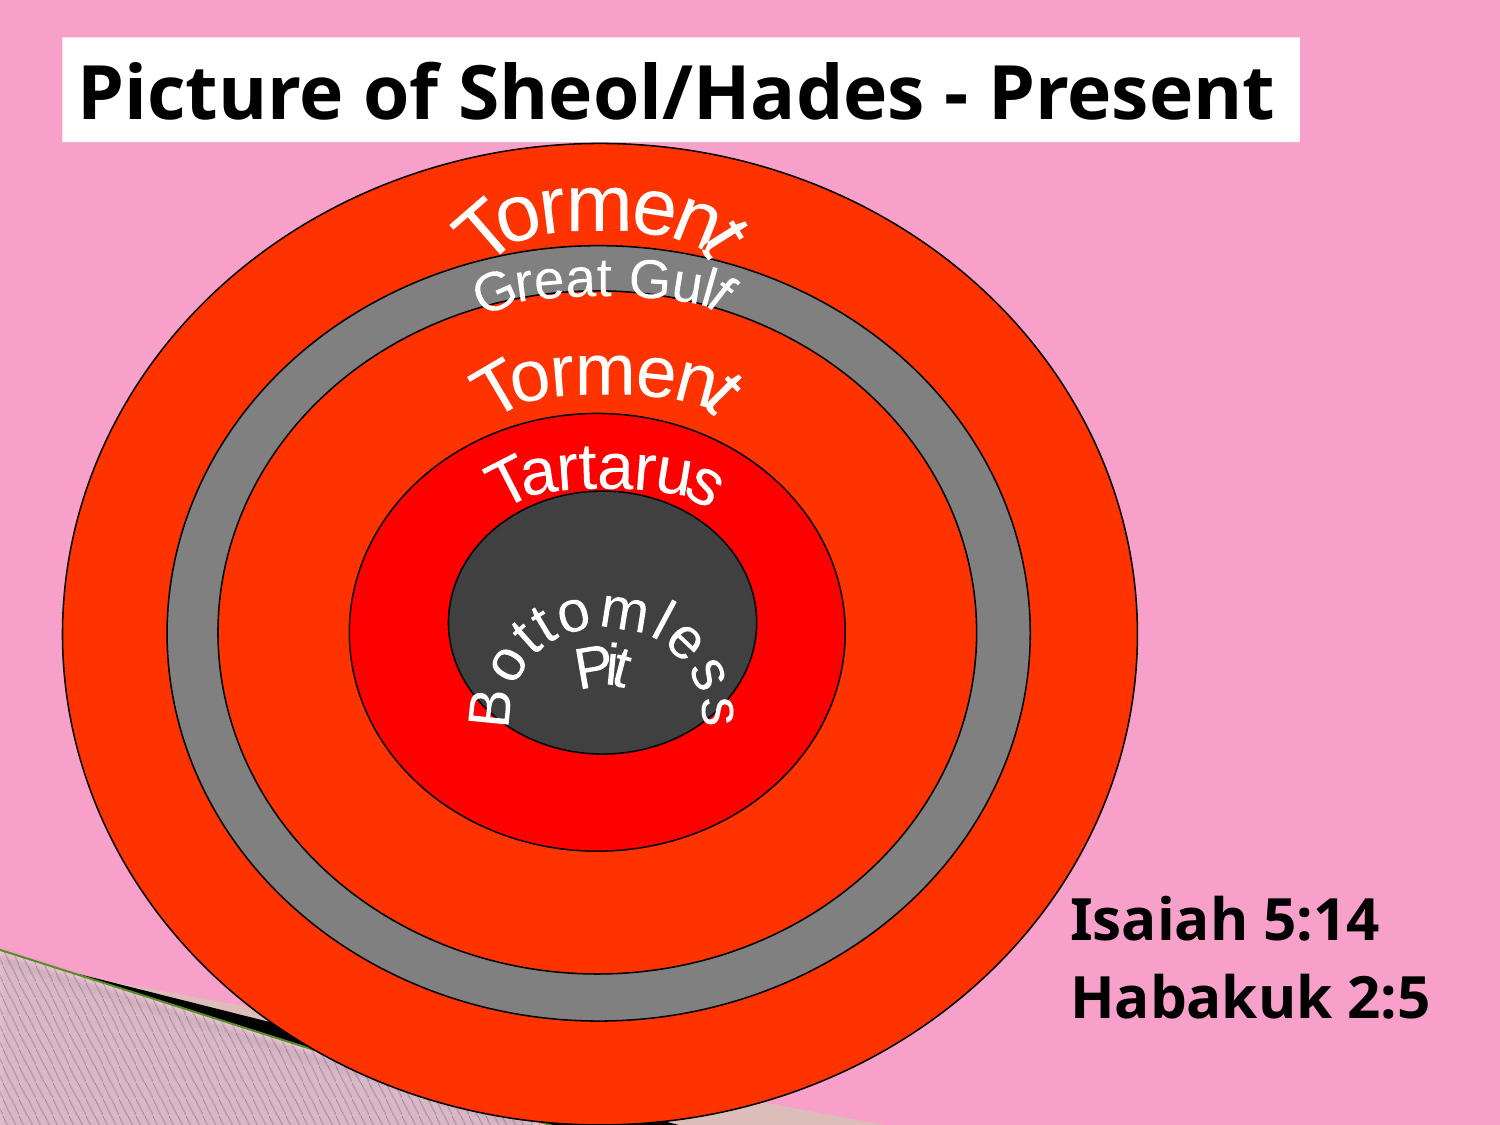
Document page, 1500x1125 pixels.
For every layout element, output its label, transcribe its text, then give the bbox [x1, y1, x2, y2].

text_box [62, 143, 1138, 1125]
text_box Picture of Sheol/Hades - Present [62, 37, 1300, 143]
list Isaiah 5:14 Habakuk 2:5 [1143, 875, 1476, 1105]
